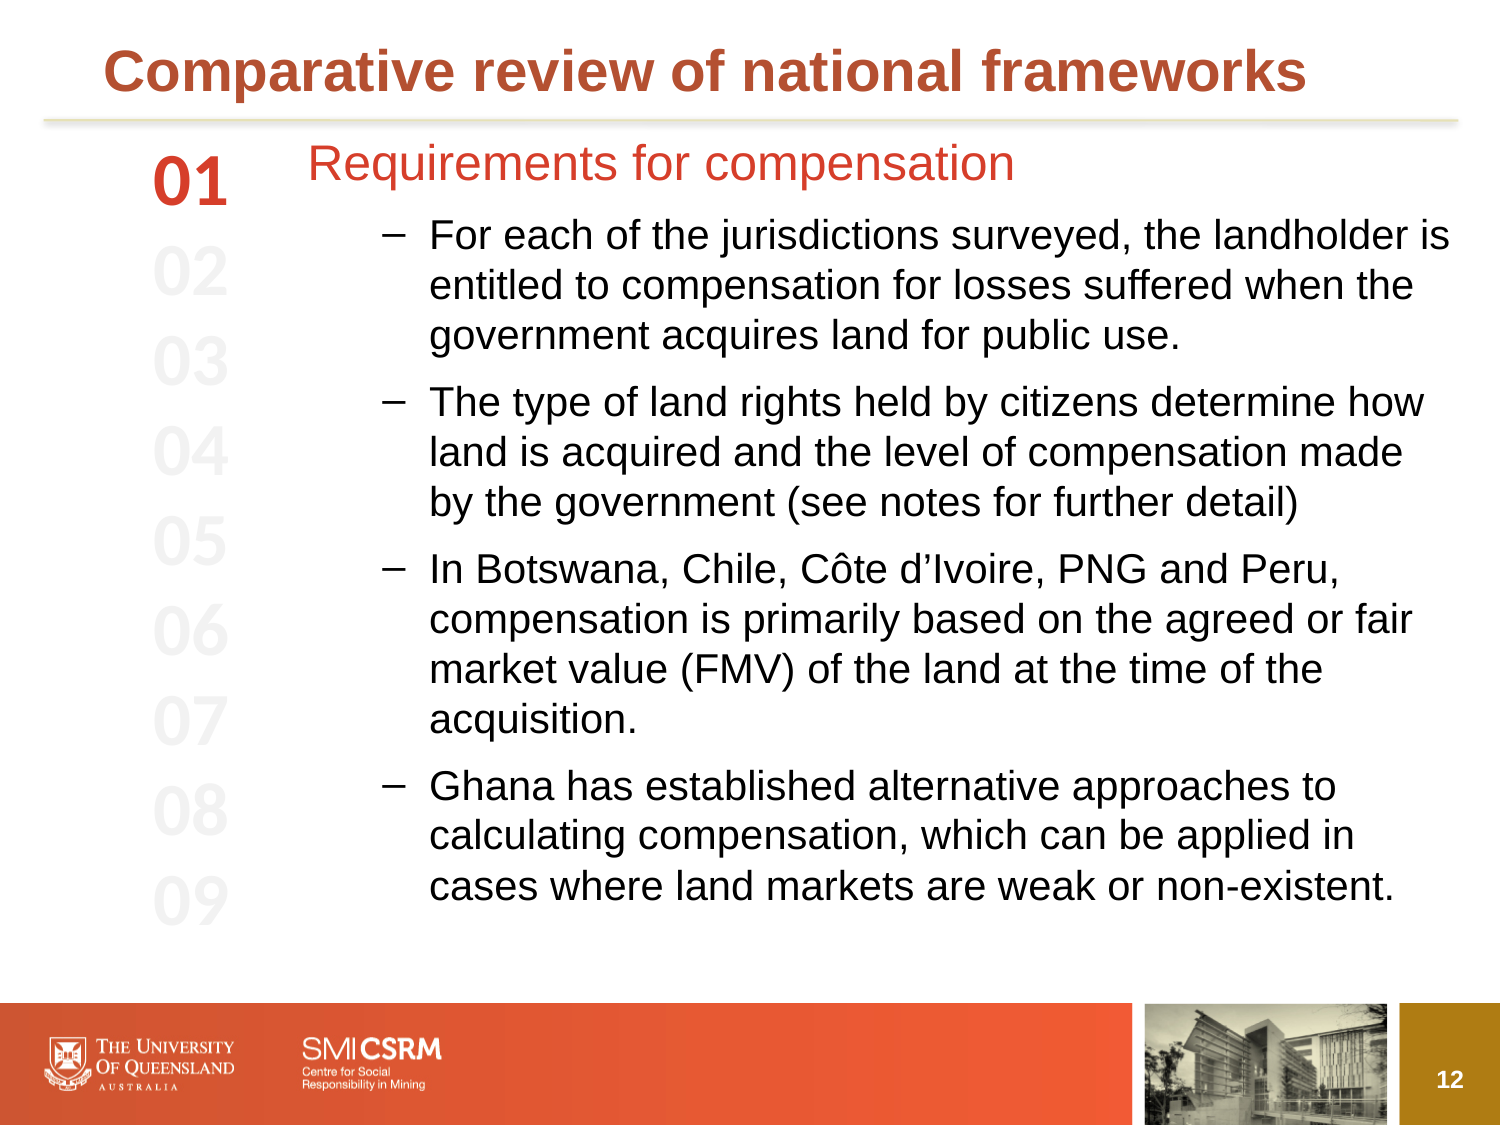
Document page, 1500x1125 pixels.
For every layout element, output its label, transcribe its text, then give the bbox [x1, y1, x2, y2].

list Requirements for compensation For each of the jurisdictions surveyed, the landholder is entitled to compensation for losses suffered when the government acquires land for public use. The type of land rights held by citizens determine how land is acquired and the level of compensation made by the government (see notes for further detail) In Botswana, Chile, Côte d’Ivoire, PNG and Peru, compensation is primarily based on the agreed or fair market value (FMV) of the land at the time of the acquisition. Ghana has established alternative approaches to calculating compensation, which can be applied in cases where land markets are weak or non-existent. [292, 124, 1469, 1044]
text_box 01 02 03 04 05 06 07 08 09 [67, 123, 316, 949]
title Comparative review of national frameworks [88, 11, 1469, 124]
picture [0, 1003, 1500, 1125]
